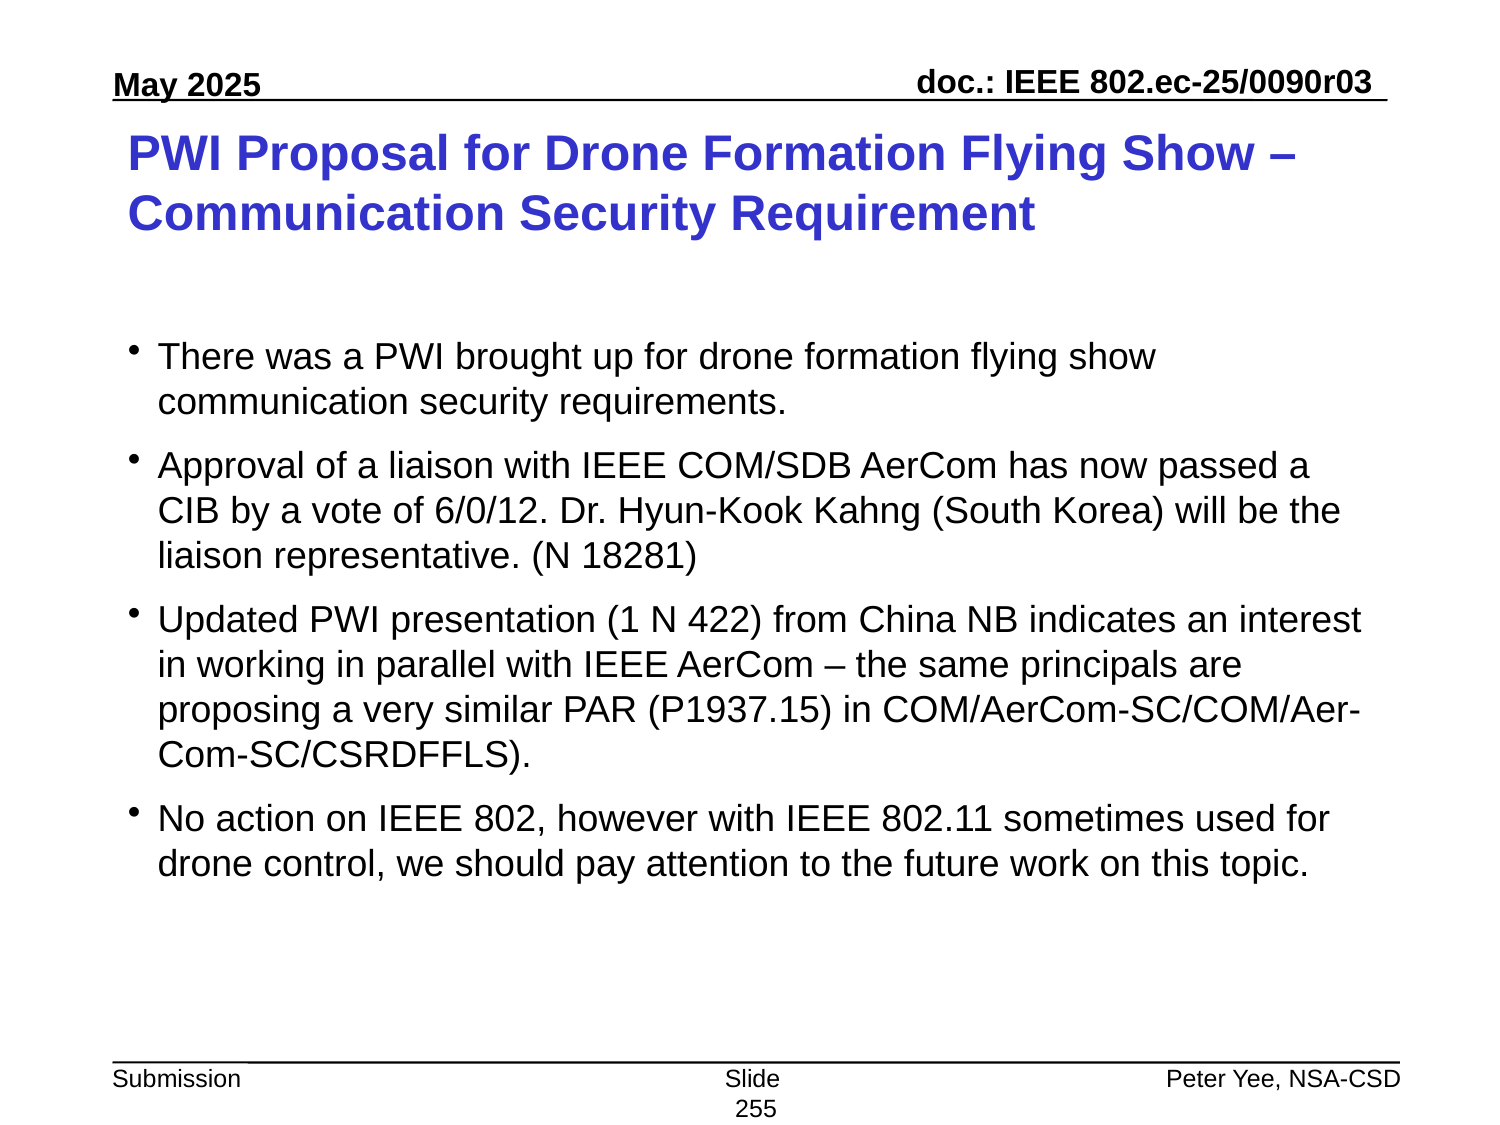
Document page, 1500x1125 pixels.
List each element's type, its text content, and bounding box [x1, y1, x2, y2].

footer Peter Yee, NSA-CSD [1164, 1061, 1402, 1093]
list There was a PWI brought up for drone formation flying show communication security requirements. Approval of a liaison with IEEE COM/SDB AerCom has now passed a CIB by a vote of 6/0/12. Dr. Hyun-Kook Kahng (South Korea) will be the liaison representative. (N 18281) Updated PWI presentation (1 N 422) from China NB indicates an interest in working in parallel with IEEE AerCom – the same principals are proposing a very similar PAR (P1937.15) in COM/AerCom-SC/COM/Aer-Com-SC/CSRDFFLS). No action on IEEE 802, however with IEEE 802.11 sometimes used for drone control, we should pay attention to the future work on this topic. [112, 324, 1388, 1000]
slide_number Slide 255 [709, 1061, 803, 1093]
title PWI Proposal for Drone Formation Flying Show – Communication Security Requirement [112, 112, 1388, 288]
